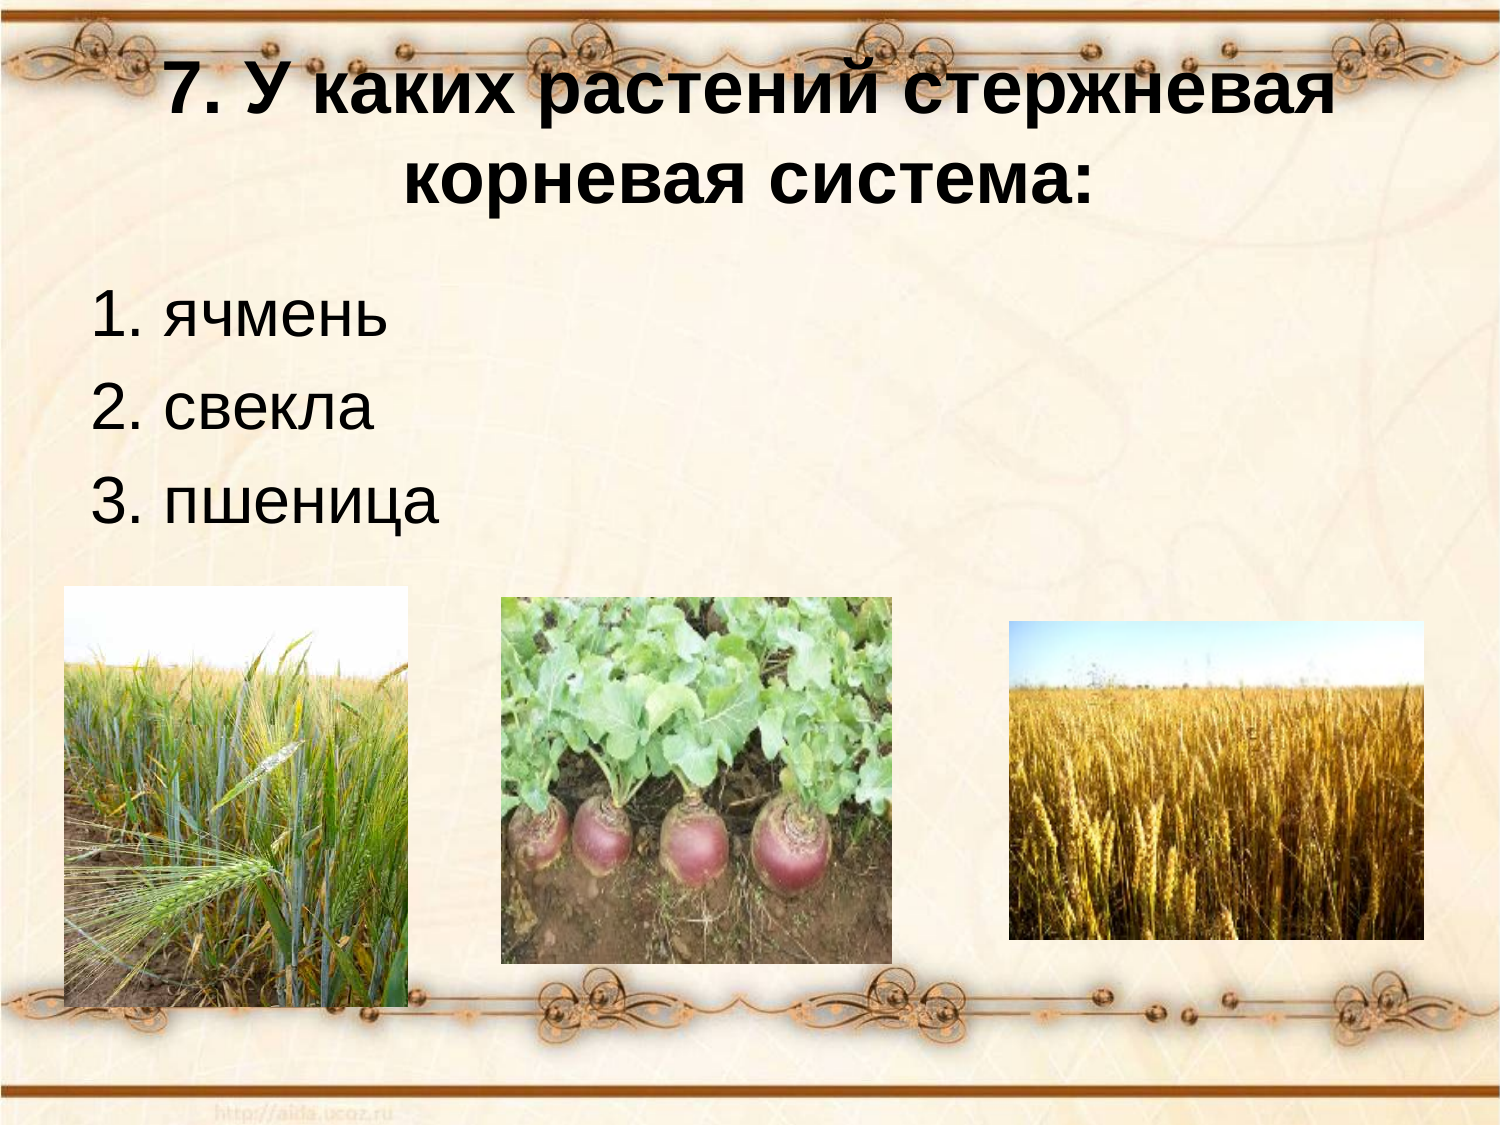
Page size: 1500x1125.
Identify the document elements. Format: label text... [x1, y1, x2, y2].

picture [0, 0, 1500, 1125]
list 1. ячмень 2. свекла 3. пшеница [75, 262, 1425, 563]
title 7. У каких растений стержневая корневая система: [75, 45, 1425, 233]
